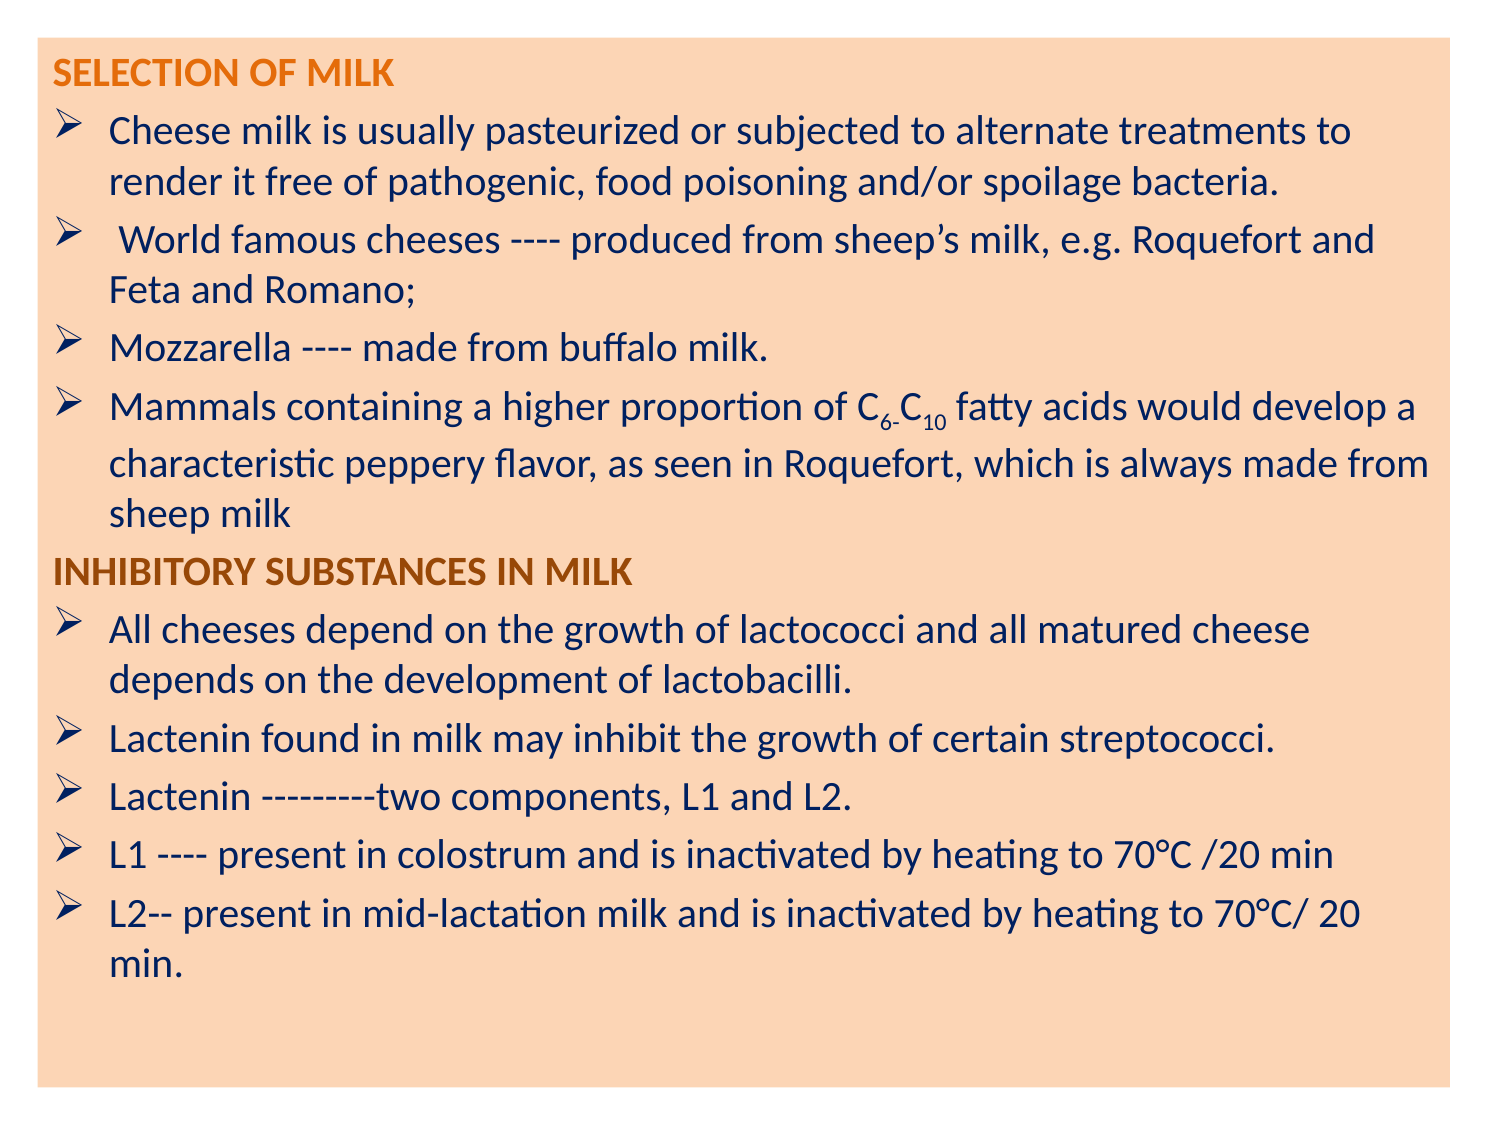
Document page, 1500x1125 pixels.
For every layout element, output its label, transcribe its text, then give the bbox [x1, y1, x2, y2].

list SELECTION OF MILK Cheese milk is usually pasteurized or subjected to alternate treatments to render it free of pathogenic, food poisoning and/or spoilage bacteria. World famous cheeses ---- produced from sheep’s milk, e.g. Roquefort and Feta and Romano; Mozzarella ---- made from buffalo milk. Mammals containing a higher proportion of C6-C10 fatty acids would develop a characteristic peppery flavor, as seen in Roquefort, which is always made from sheep milk INHIBITORY SUBSTANCES IN MILK All cheeses depend on the growth of lactococci and all matured cheese depends on the development of lactobacilli. Lactenin found in milk may inhibit the growth of certain streptococci. Lactenin ---------two components, L1 and L2. L1 ---- present in colostrum and is inactivated by heating to 70°C /20 min L2-- present in mid-lactation milk and is inactivated by heating to 70°C/ 20 min. [37, 37, 1450, 1088]
